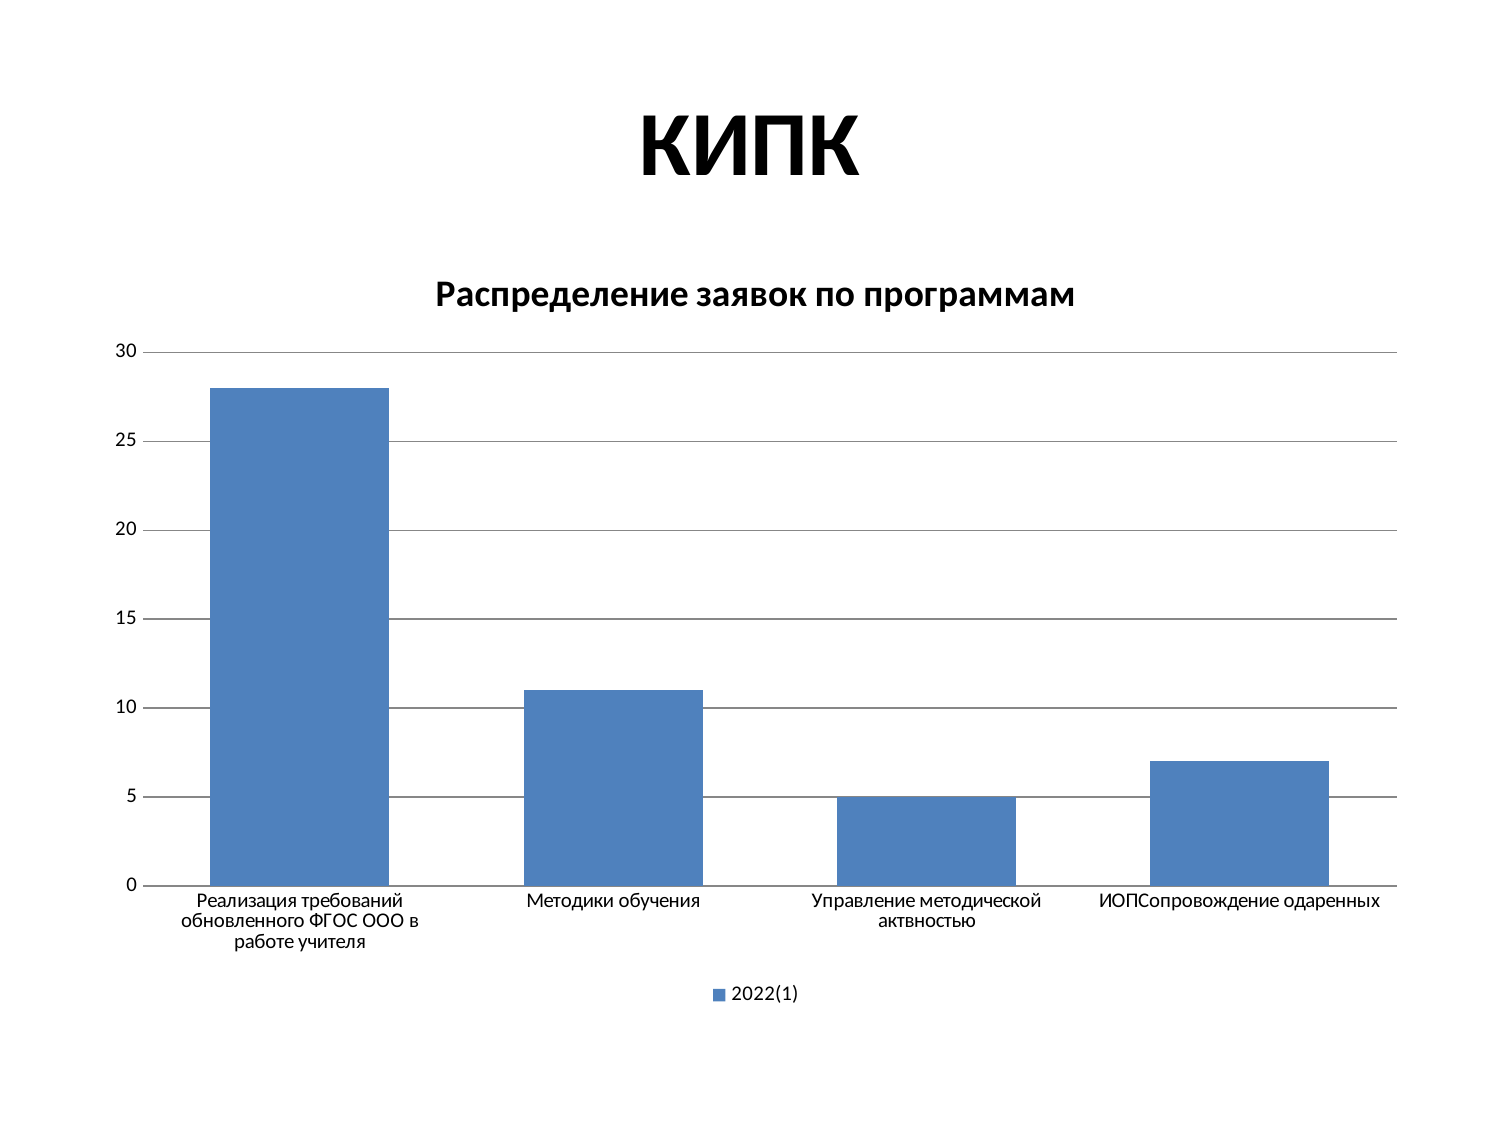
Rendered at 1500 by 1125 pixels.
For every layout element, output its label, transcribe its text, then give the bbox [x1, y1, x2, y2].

chart [88, 243, 1424, 1012]
title КИПК [75, 45, 1425, 233]
